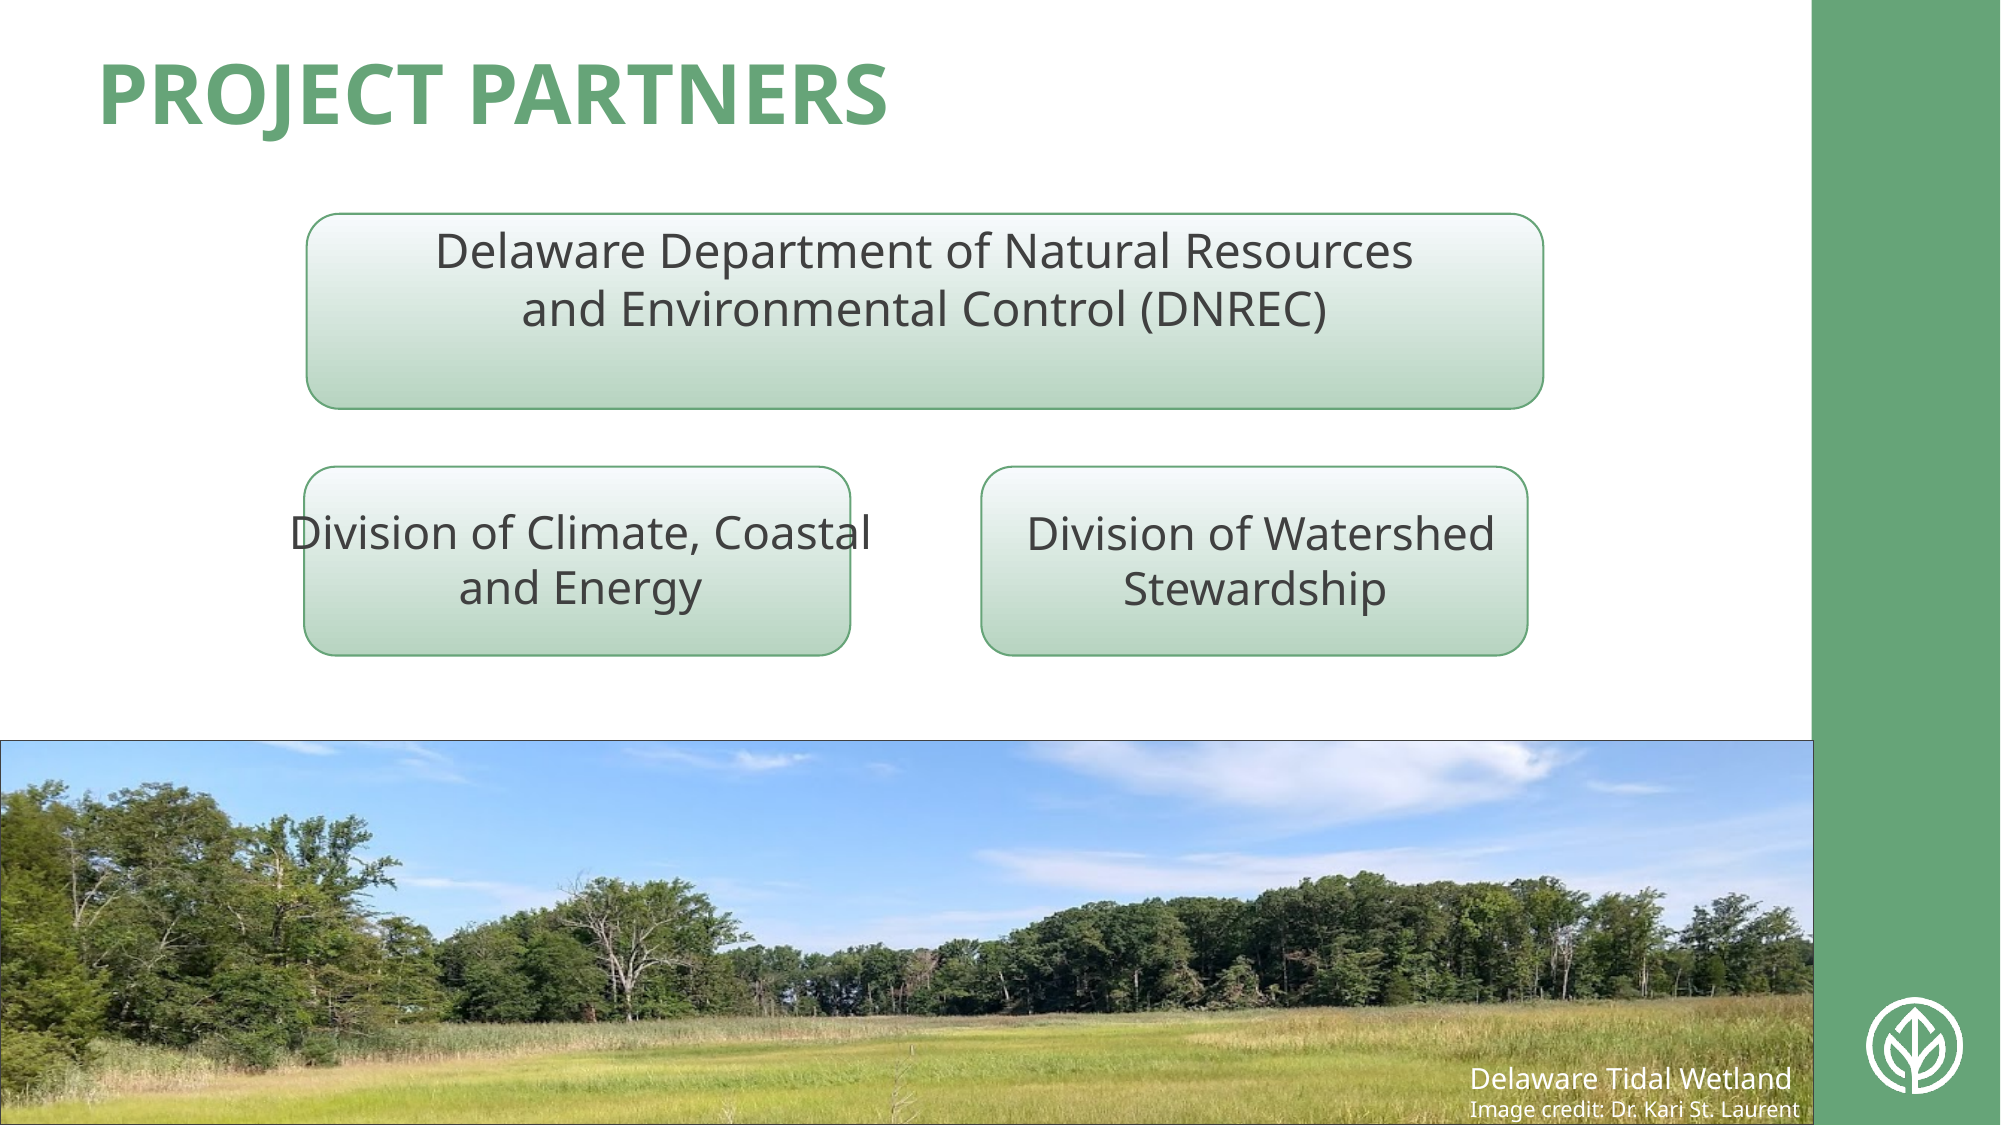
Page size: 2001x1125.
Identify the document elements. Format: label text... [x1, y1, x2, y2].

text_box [270, 213, 1544, 656]
picture [0, 740, 1814, 1125]
text_box PROJECT PARTNERS [81, 62, 1740, 132]
picture [1866, 997, 1963, 1094]
